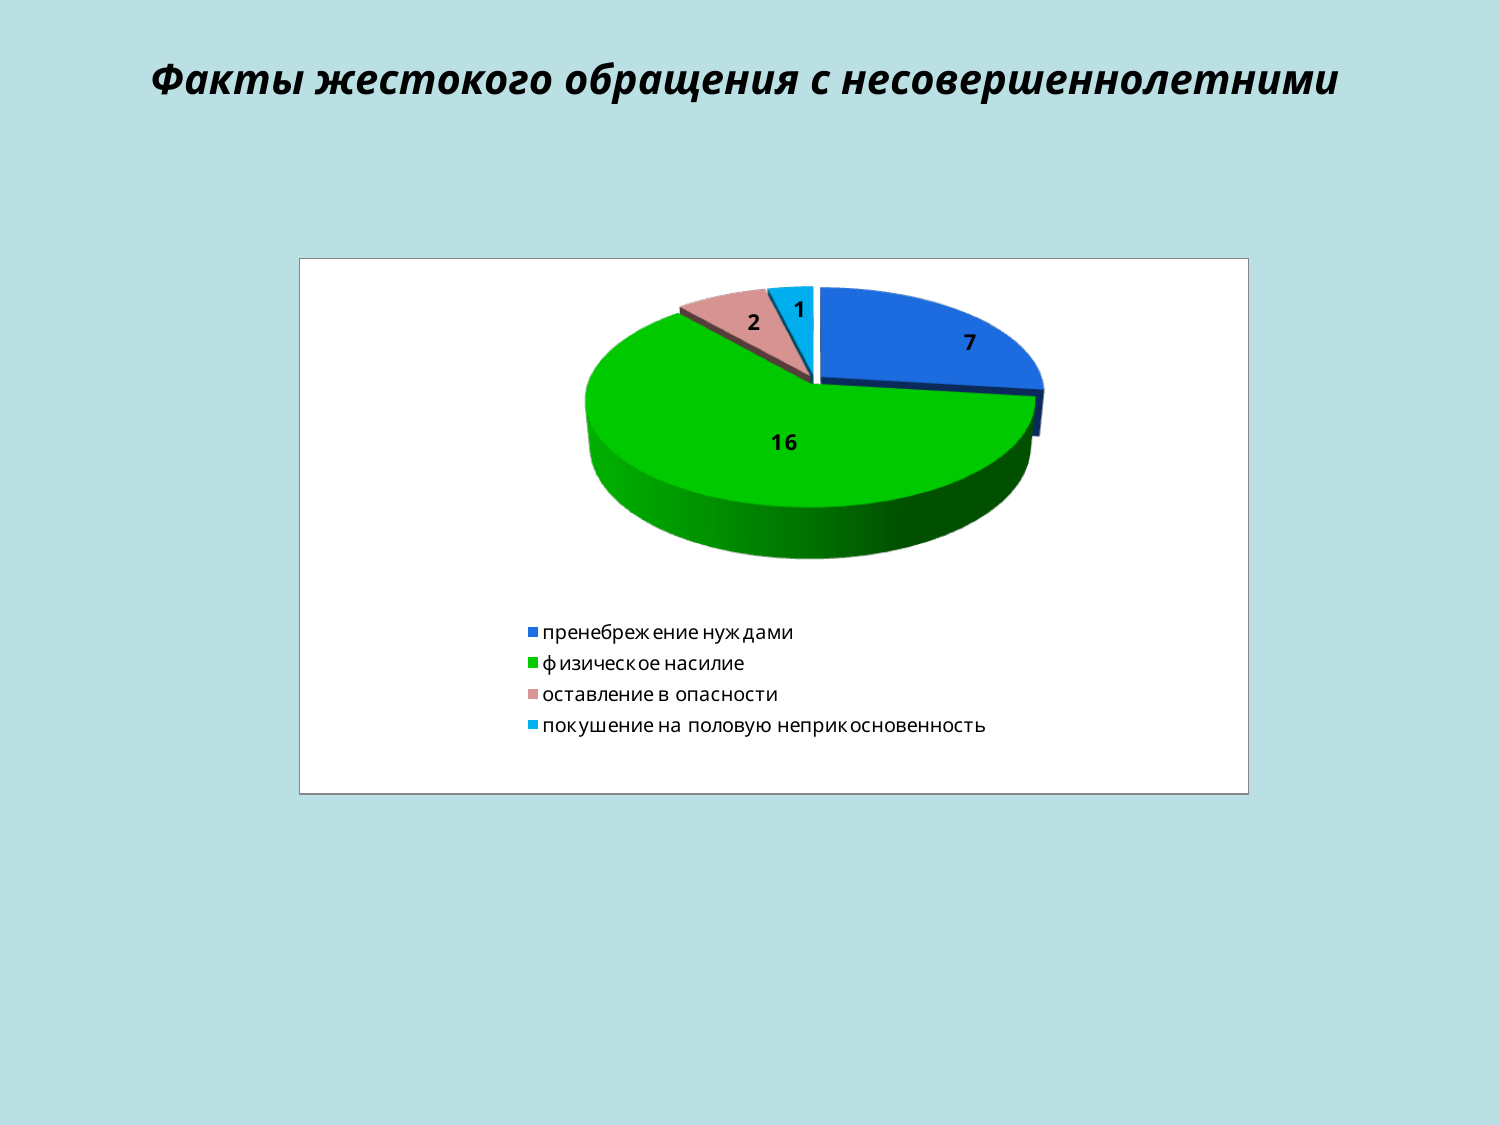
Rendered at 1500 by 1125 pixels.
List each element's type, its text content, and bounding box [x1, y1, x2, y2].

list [293, 252, 1254, 800]
title Факты жестокого обращения с несовершеннолетними [75, 45, 1425, 233]
